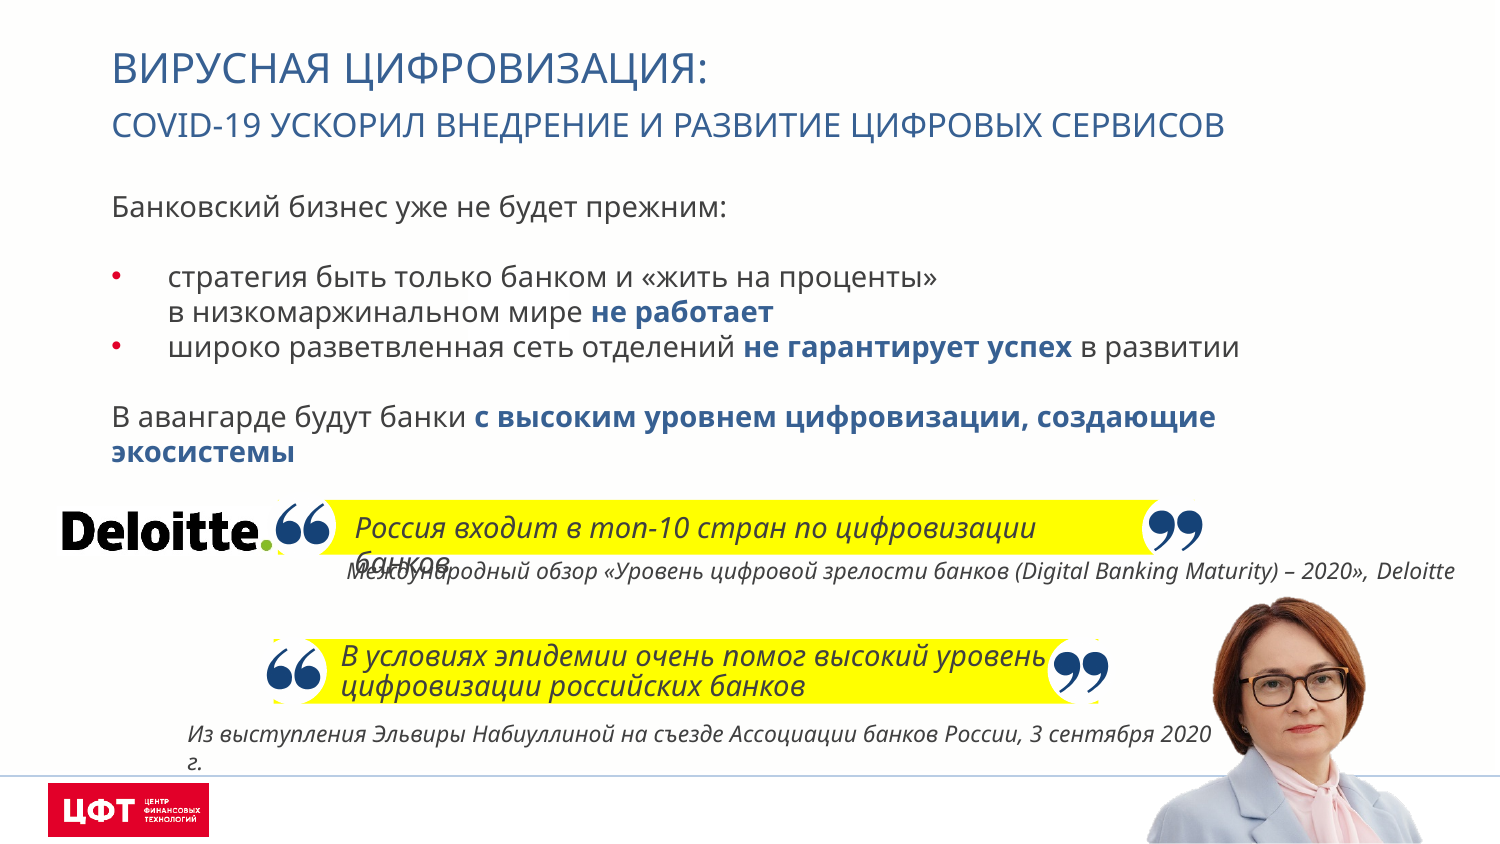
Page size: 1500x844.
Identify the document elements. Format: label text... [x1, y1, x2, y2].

text_box Из выступления Эльвиры Набиуллиной на съезде Ассоциации банков России, 3 сентября 2020 г. [172, 712, 1093, 780]
text_box В условиях эпидемии очень помог высокий уровень цифровизации российских банков [328, 636, 1045, 703]
picture [1141, 494, 1211, 564]
text_box Россия входит в топ-10 стран по цифровизации банков [341, 502, 1136, 549]
text_box [341, 498, 1137, 502]
text_box ВИРУСНАЯ ЦИФРОВИЗАЦИЯ: COVID-19 УСКОРИЛ ВНЕДРЕНИЕ И РАЗВИТИЕ ЦИФРОВЫХ СЕРВИСОВ [96, 32, 1436, 172]
picture [48, 783, 209, 837]
text_box Банковский бизнес уже не будет прежним: стратегия быть только банком и «жить на проценты» в низкомаржинальном мире не работает широко разветвленная сеть отделений не гарантирует успех в развитии В авангарде будут банки с высоким уровнем цифровизации, создающие экосистемы [96, 180, 1408, 472]
picture [1047, 583, 1489, 844]
picture [258, 636, 328, 706]
text_box Международный обзор «Уровень цифровой зрелости банков (Digital Banking Maturity) – 2020», Deloitte [331, 549, 1477, 598]
picture [56, 491, 337, 560]
